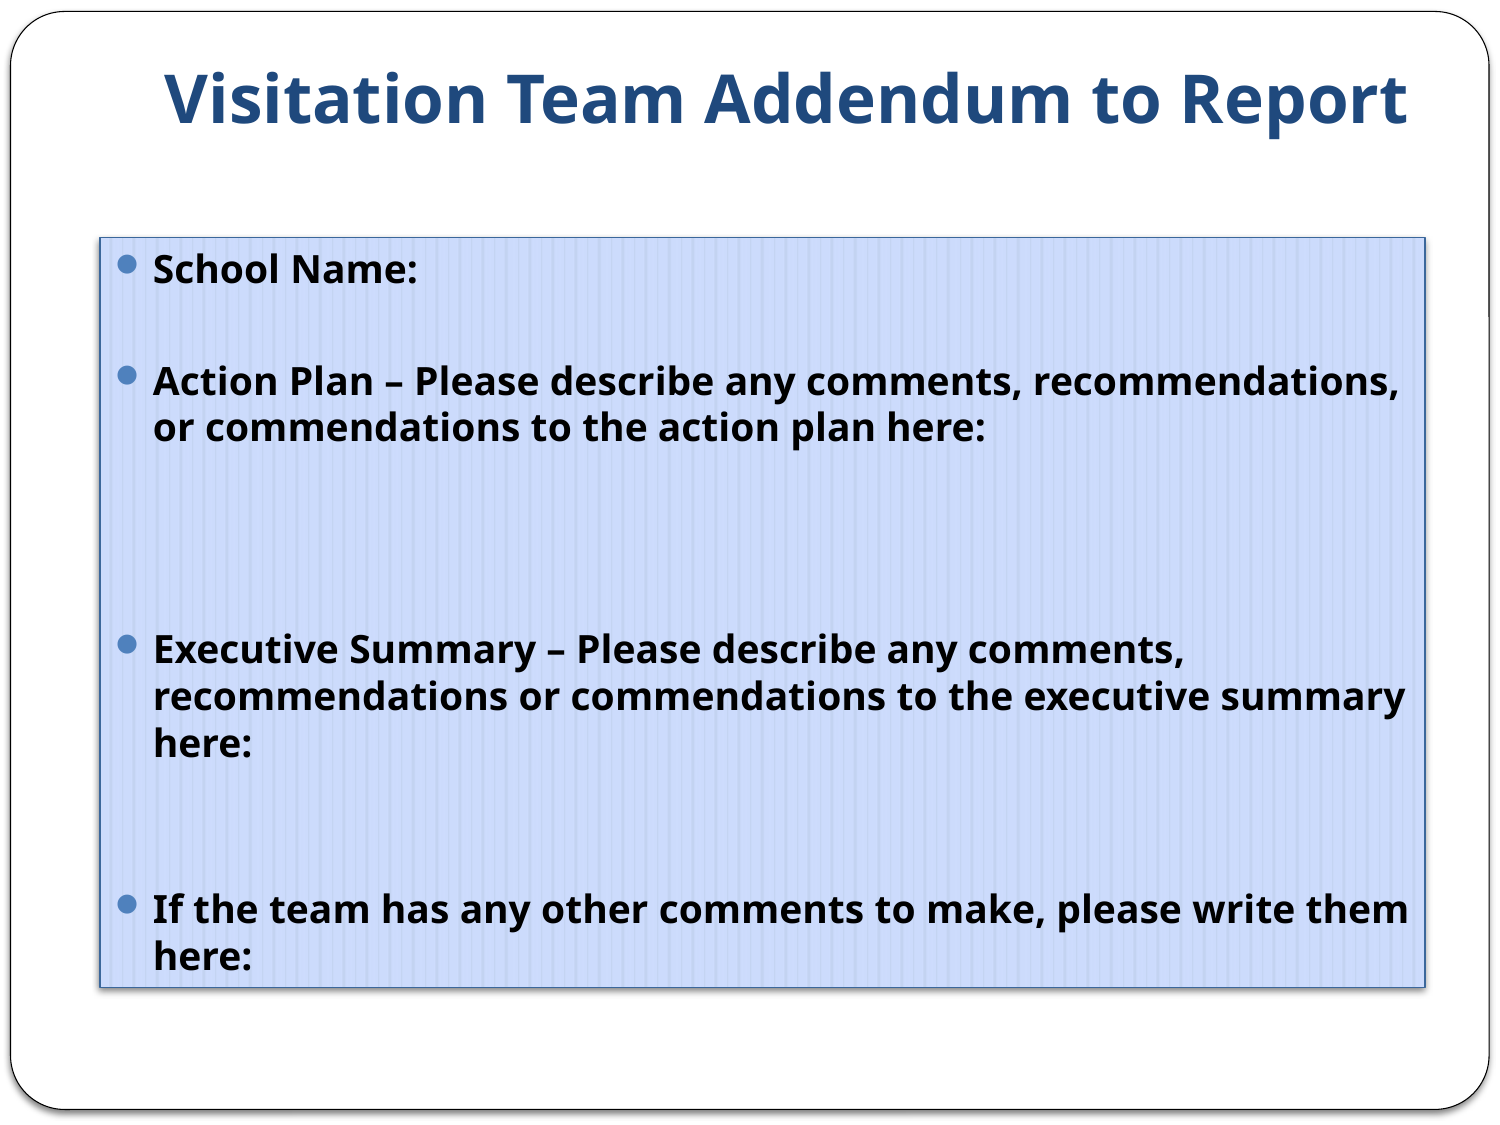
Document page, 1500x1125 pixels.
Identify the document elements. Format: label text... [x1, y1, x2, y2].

list School Name: Action Plan – Please describe any comments, recommendations, or commendations to the action plan here: Executive Summary – Please describe any comments, recommendations or commendations to the executive summary here: If the team has any other comments to make, please write them here: [99, 237, 1426, 988]
title Visitation Team Addendum to Report [150, 45, 1425, 233]
